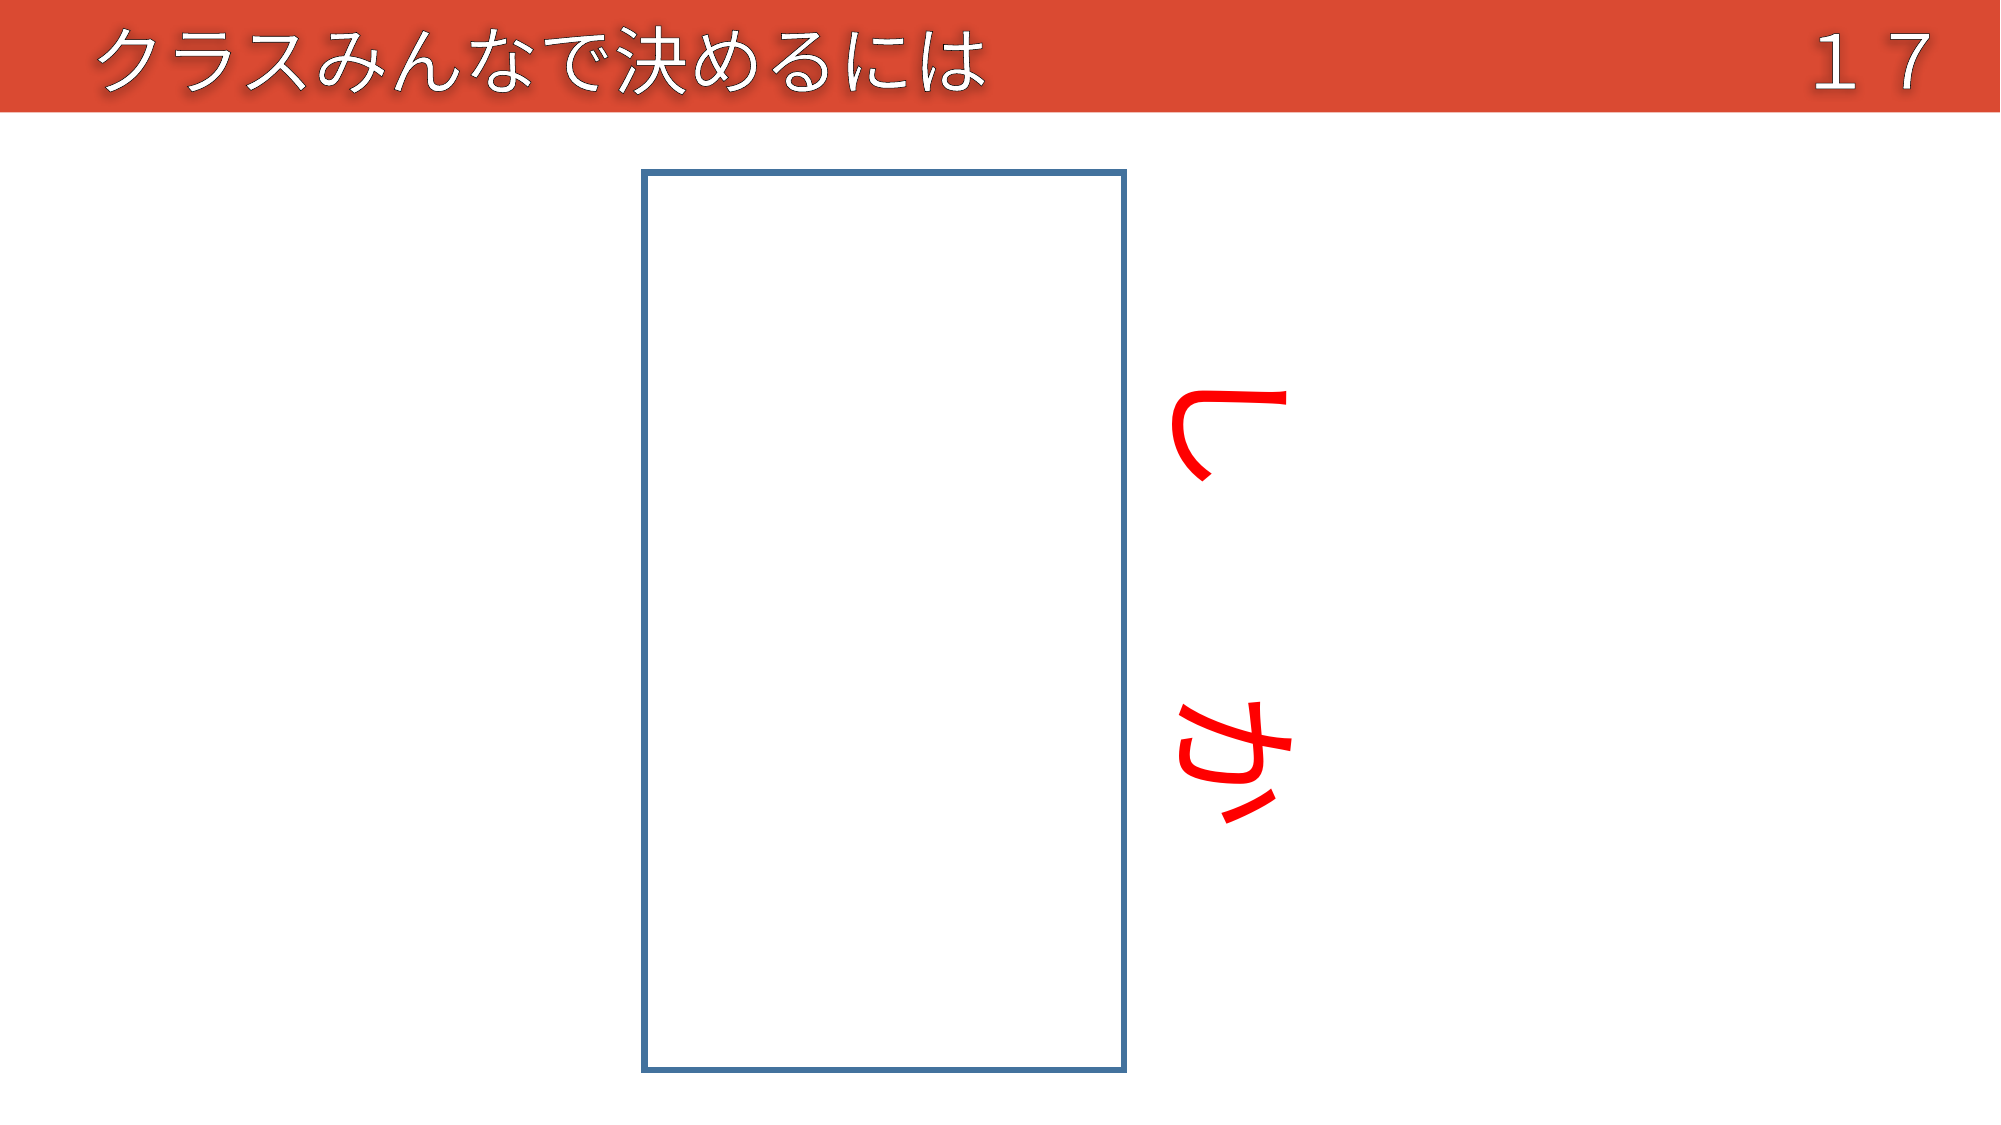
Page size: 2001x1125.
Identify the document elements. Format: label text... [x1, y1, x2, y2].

text_box [0, 0, 2000, 113]
text_box かい [1131, 677, 1328, 970]
text_box クラスみんなで決めるには [75, 6, 1201, 112]
text_box 司会 [616, 195, 1152, 1125]
text_box [643, 172, 1125, 1071]
text_box し [1127, 343, 1325, 498]
text_box １７ [1782, 6, 1963, 112]
